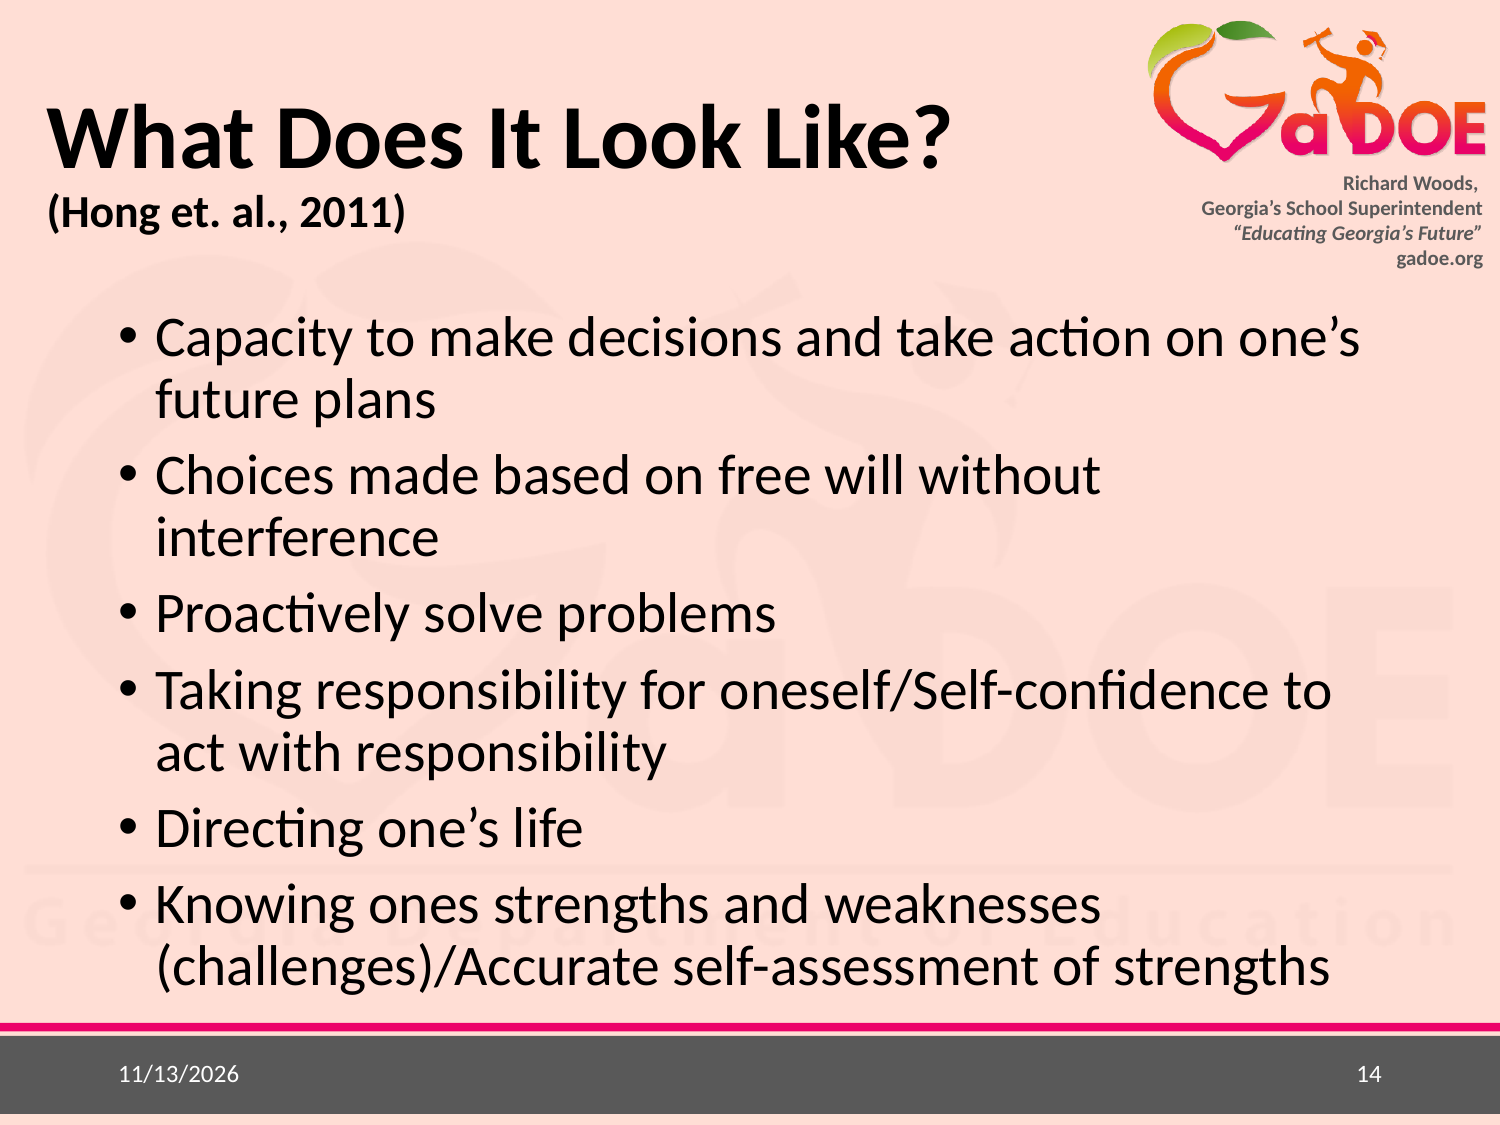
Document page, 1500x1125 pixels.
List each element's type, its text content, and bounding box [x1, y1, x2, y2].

list Capacity to make decisions and take action on one’s future plans Choices made based on free will without interference Proactively solve problems Taking responsibility for oneself/Self-confidence to act with responsibility Directing one’s life Knowing ones strengths and weaknesses (challenges)/Accurate self-assessment of strengths [103, 299, 1397, 1014]
picture [1135, 8, 1499, 164]
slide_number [103, 1042, 441, 1103]
slide_number 14 [1059, 1042, 1397, 1103]
title What Does It Look Like? (Hong et. al., 2011) [31, 54, 1243, 273]
picture [19, 235, 1473, 980]
